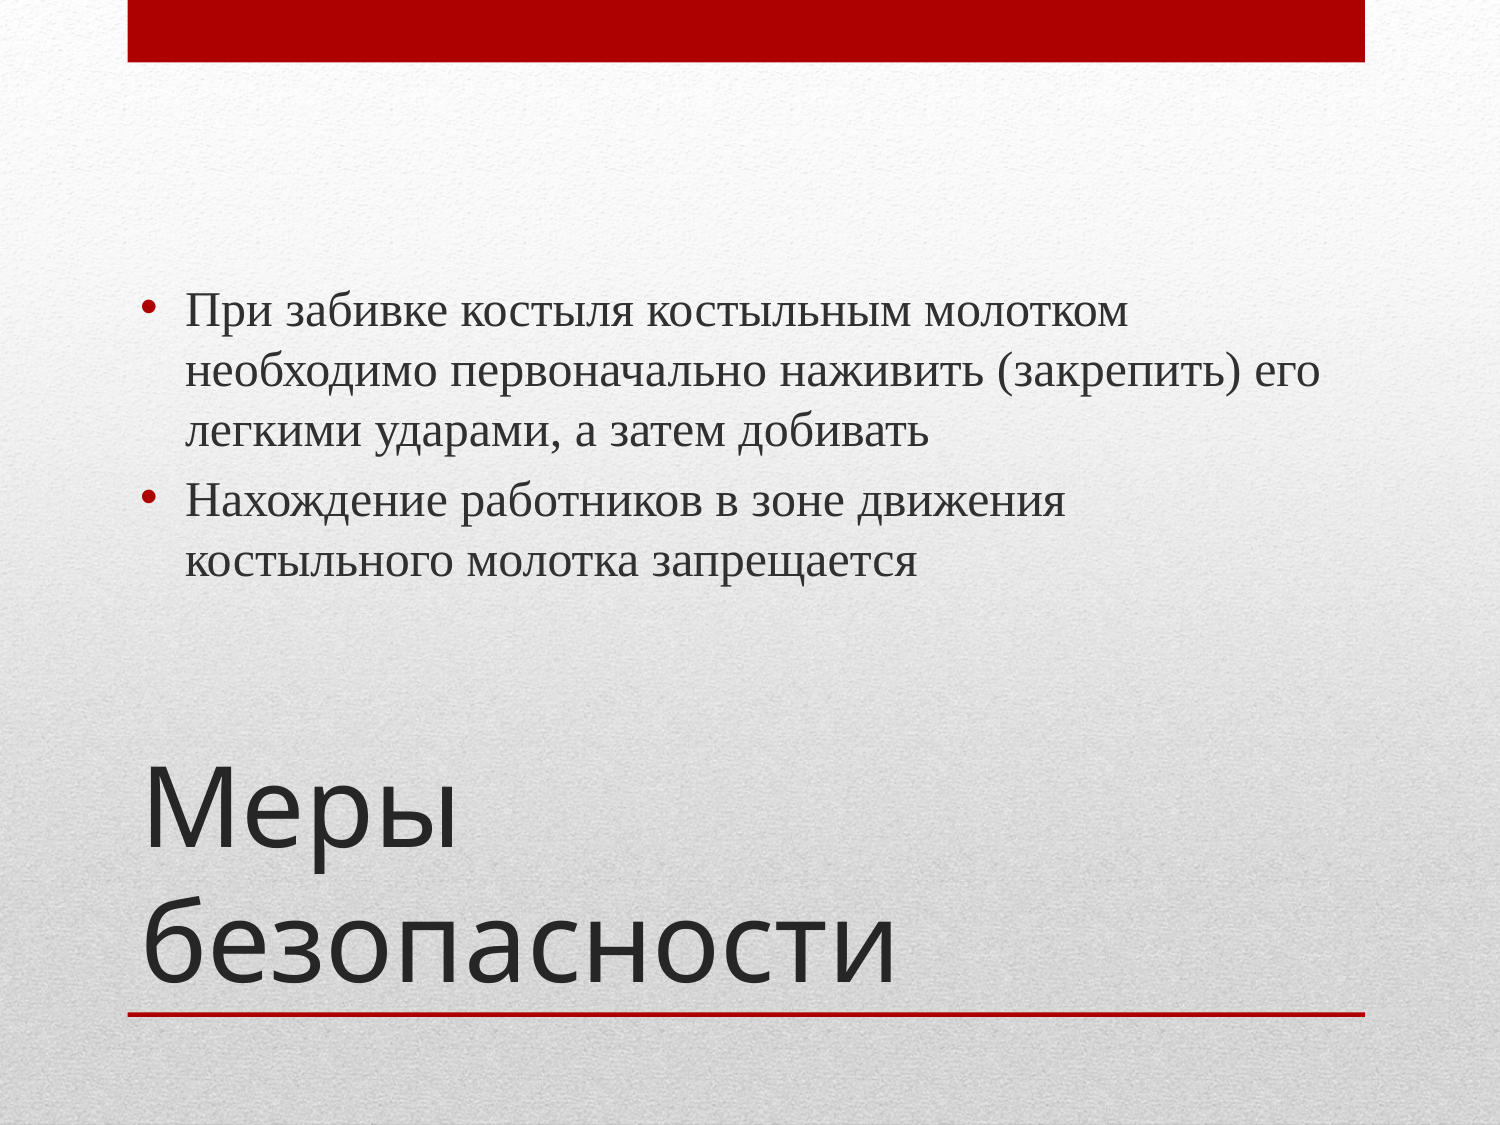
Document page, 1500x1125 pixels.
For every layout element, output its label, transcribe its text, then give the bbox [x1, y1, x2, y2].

list При забивке костыля костыльным молотком необходимо первоначально наживить (закрепить) его легкими ударами, а затем добивать Нахождение работников в зоне движения костыльного молотка запрещается [125, 112, 1363, 750]
title Меры безопасности [125, 750, 1238, 1013]
